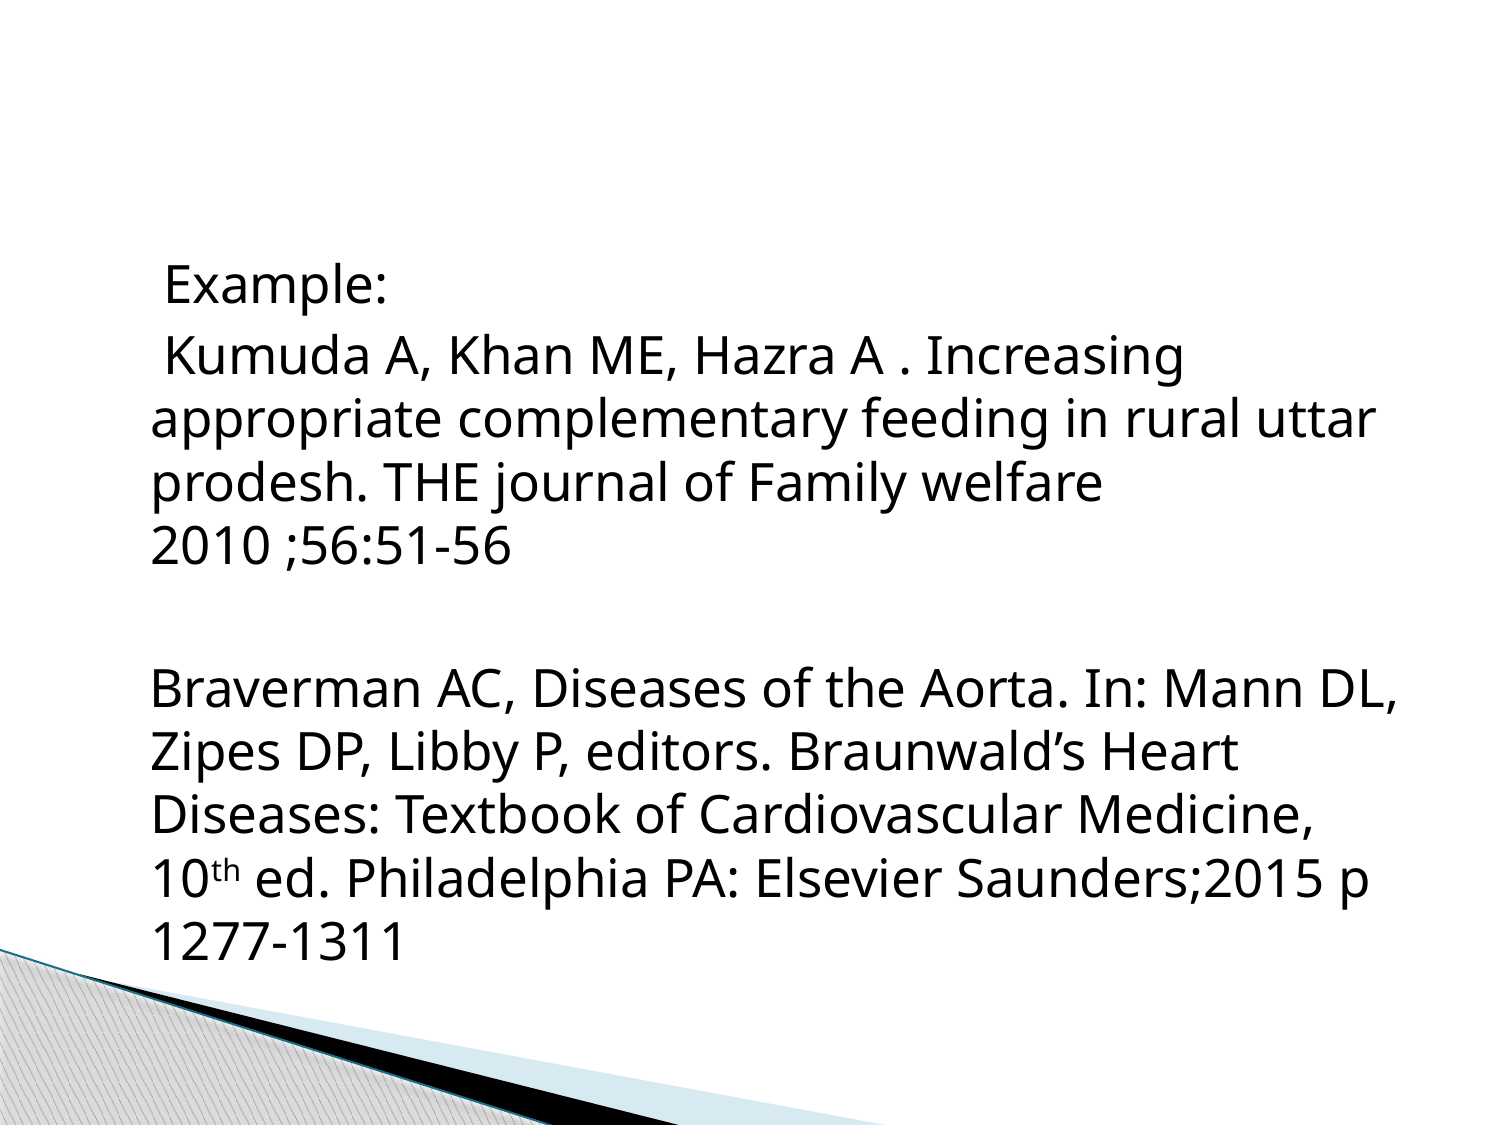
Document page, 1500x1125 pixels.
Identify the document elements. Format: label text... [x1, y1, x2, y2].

list Example: Kumuda A, Khan ME, Hazra A . Increasing appropriate complementary feeding in rural uttar prodesh. THE journal of Family welfare 2010 ;56:51-56 Braverman AC, Diseases of the Aorta. In: Mann DL, Zipes DP, Libby P, editors. Braunwald’s Heart Diseases: Textbook of Cardiovascular Medicine, 10th ed. Philadelphia PA: Elsevier Saunders;2015 p 1277-1311 [75, 243, 1425, 986]
